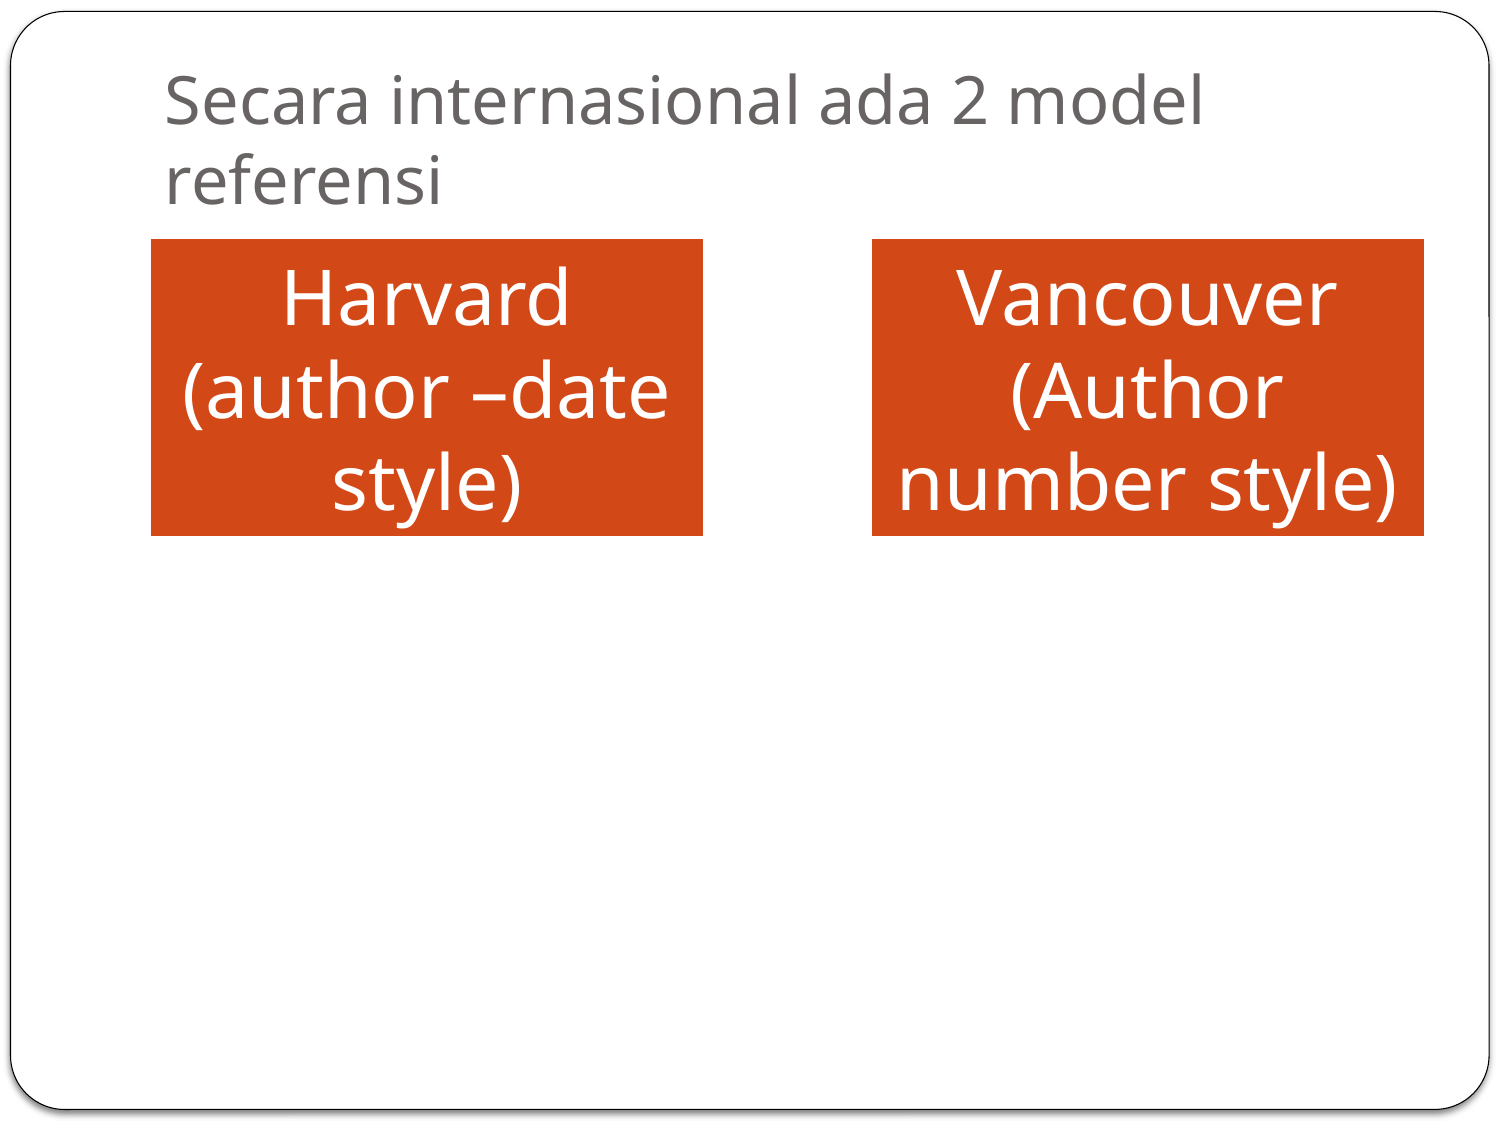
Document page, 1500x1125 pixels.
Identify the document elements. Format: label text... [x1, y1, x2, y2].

title Secara internasional ada 2 model referensi [150, 45, 1425, 233]
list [149, 237, 1426, 988]
